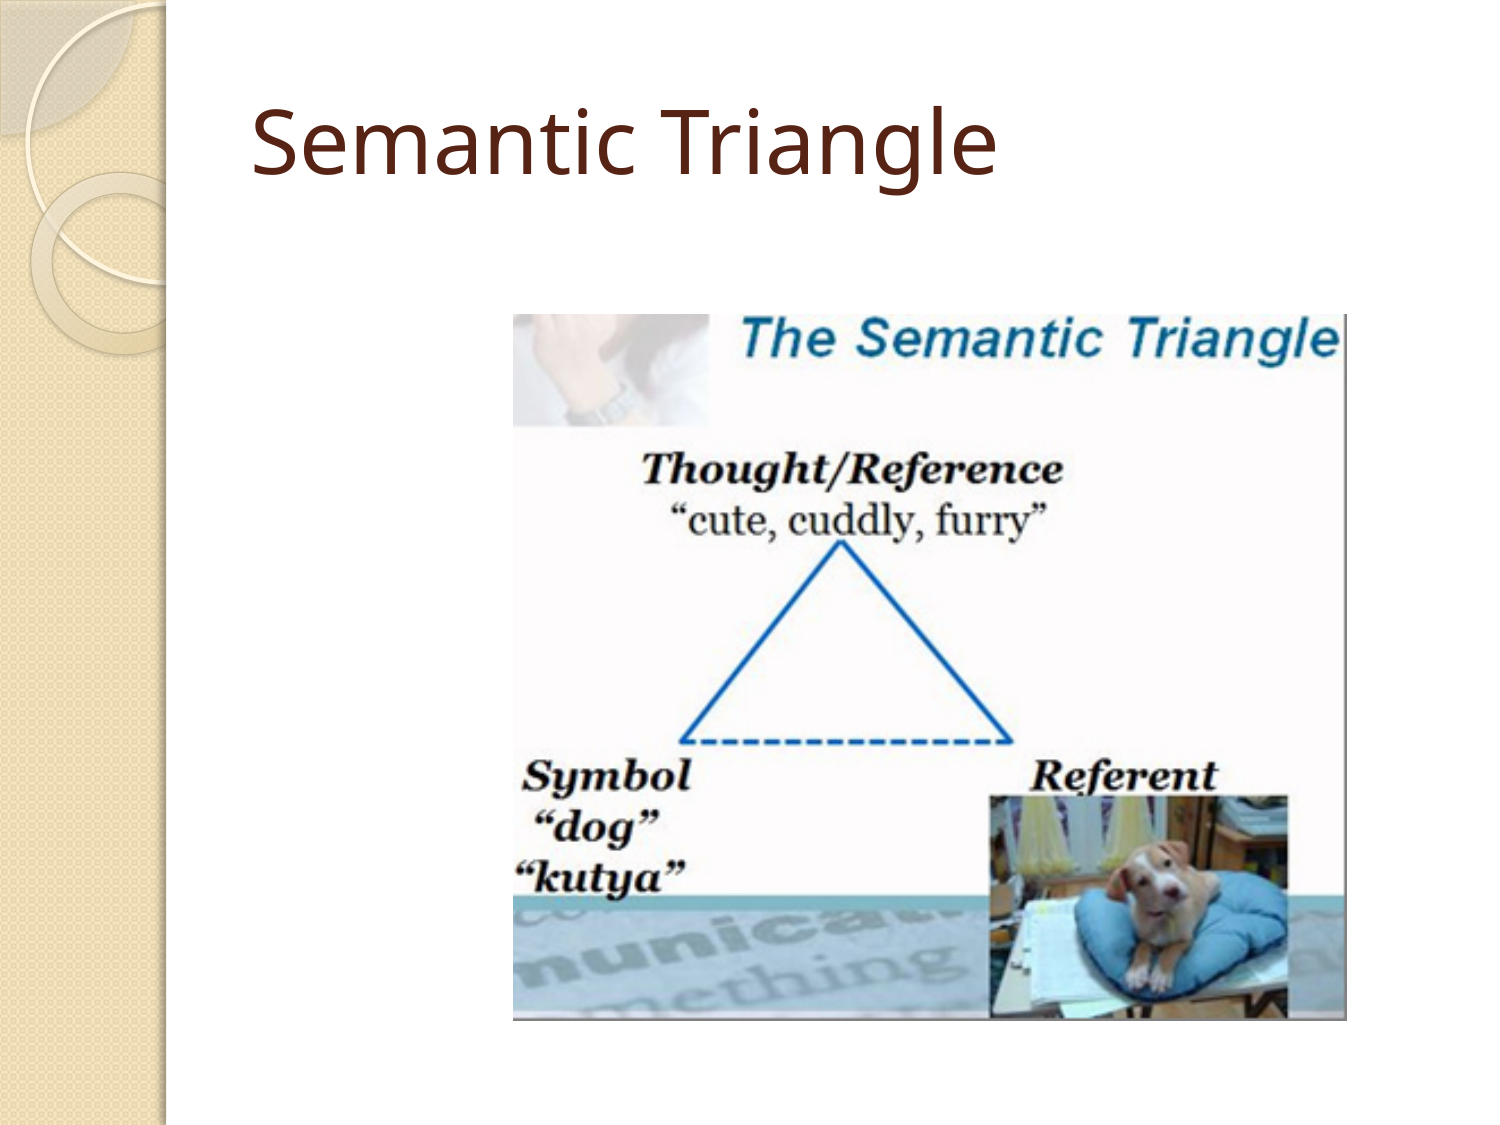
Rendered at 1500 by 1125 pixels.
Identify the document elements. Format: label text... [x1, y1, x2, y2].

title Semantic Triangle [235, 45, 1466, 233]
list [513, 314, 1347, 1021]
